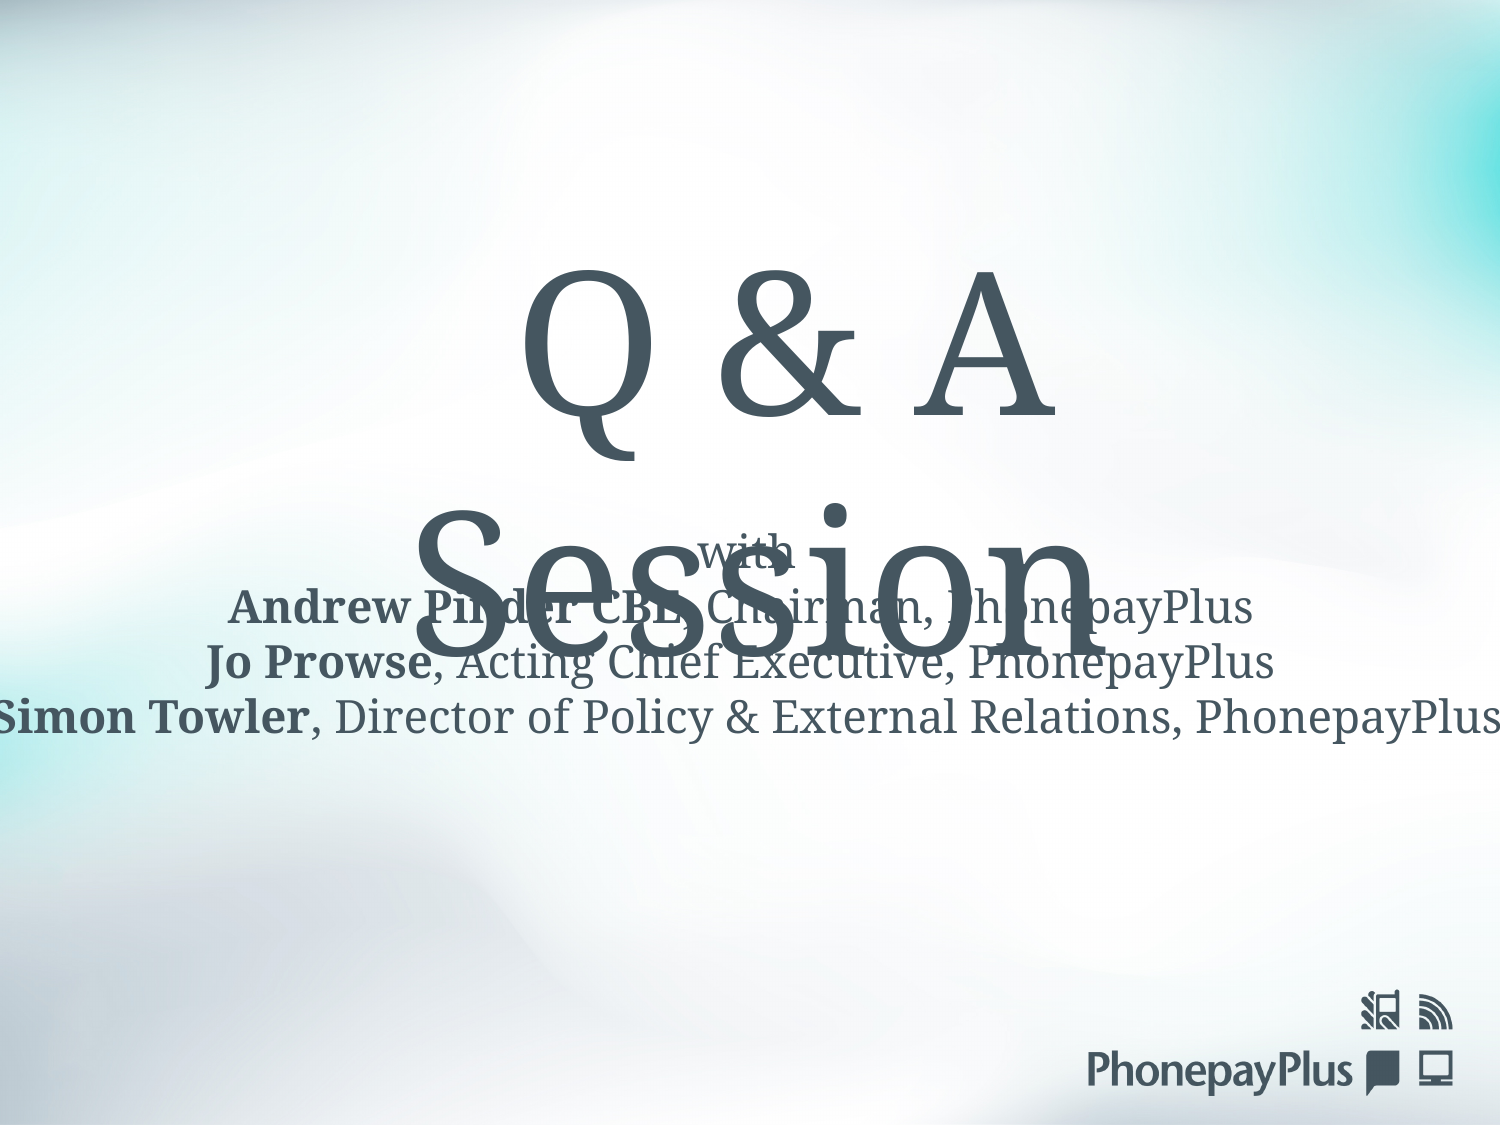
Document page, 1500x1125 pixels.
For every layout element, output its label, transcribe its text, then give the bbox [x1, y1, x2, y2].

picture [0, 0, 1500, 515]
text_box Q & A Session [182, 208, 1388, 515]
picture [0, 750, 1500, 1125]
text_box with Andrew Pinder CBE, Chairman, PhonepayPlus Jo Prowse, Acting Chief Executive, PhonepayPlus Simon Towler, Director of Policy & External Relations, PhonepayPlus [0, 515, 1500, 750]
